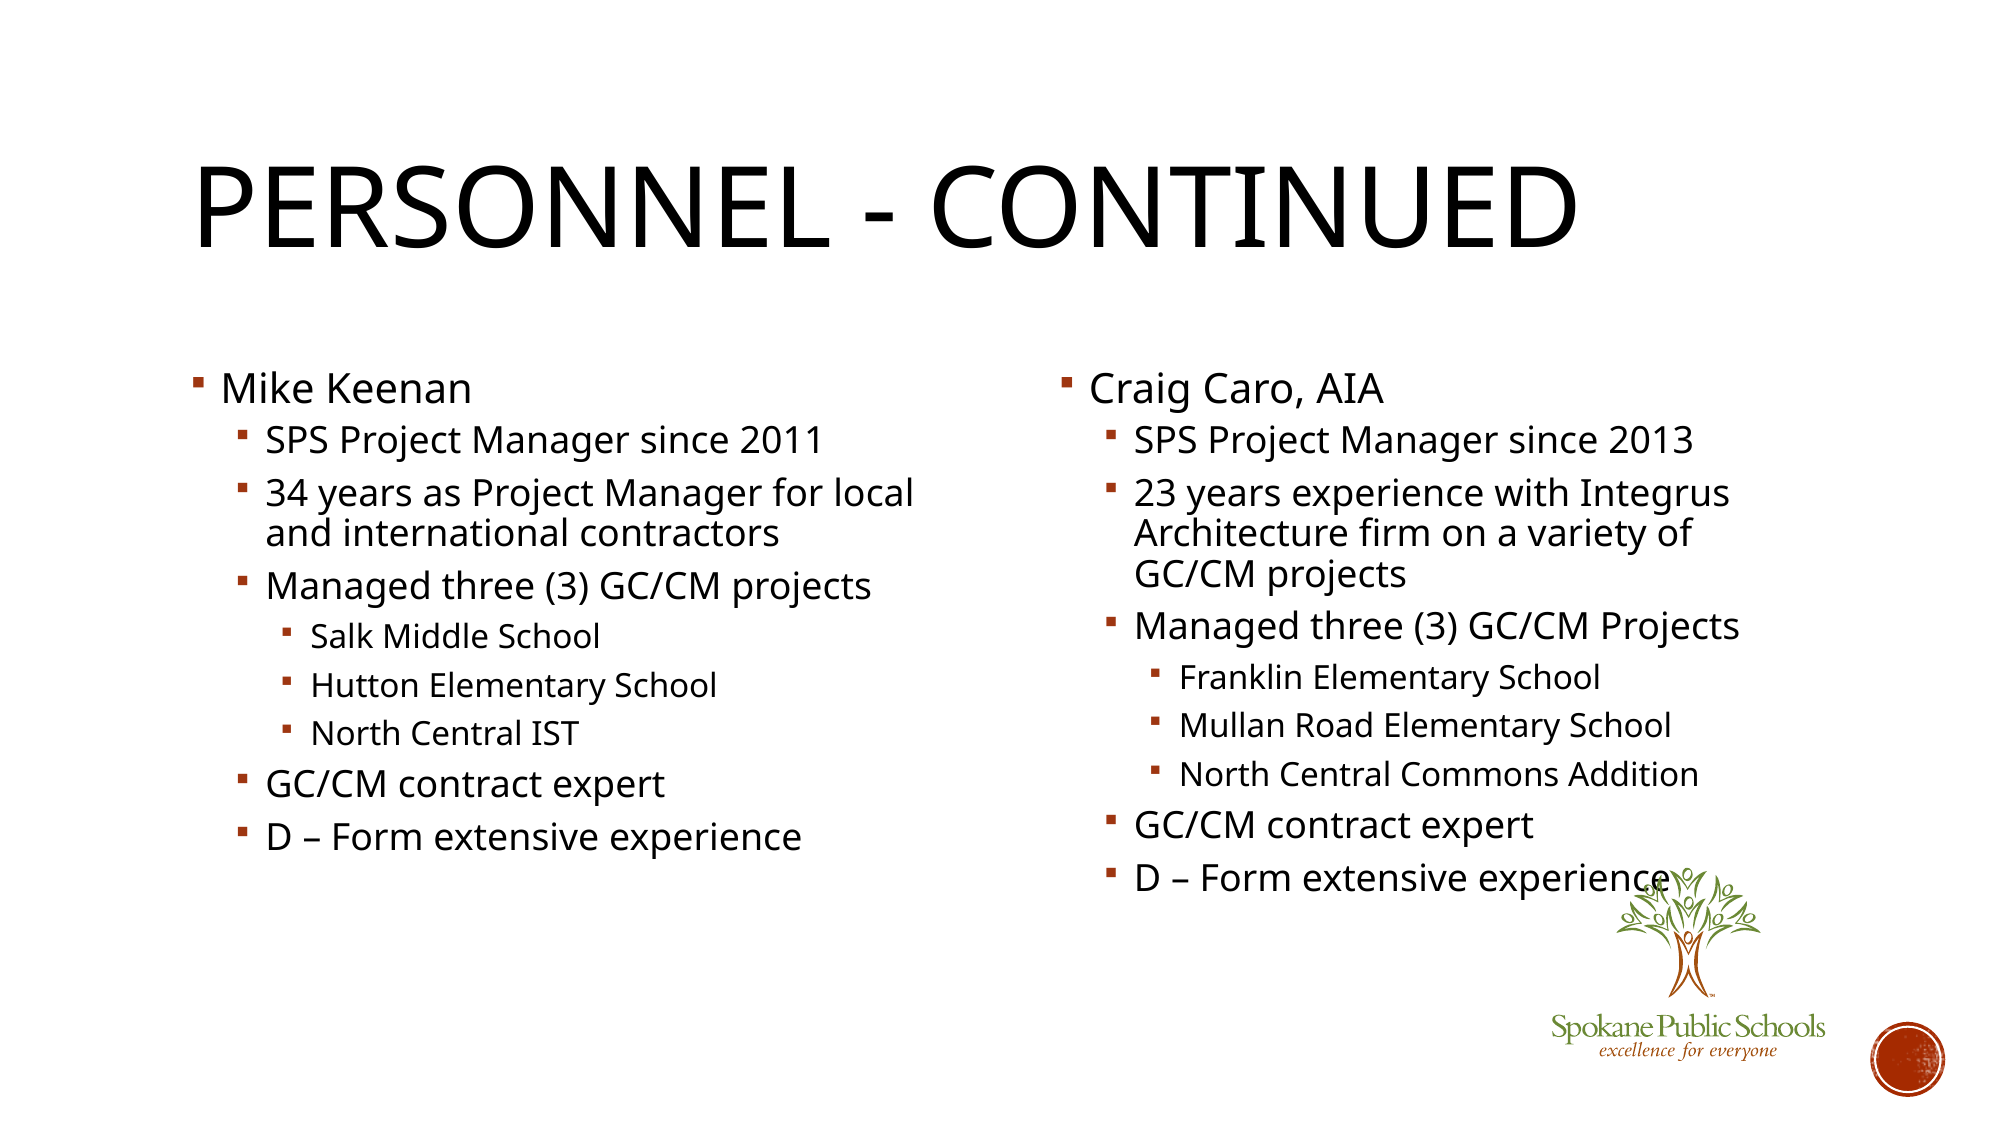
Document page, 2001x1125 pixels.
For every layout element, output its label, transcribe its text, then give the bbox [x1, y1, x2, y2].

list Craig Caro, AIA SPS Project Manager since 2013 23 years experience with Integrus Architecture firm on a variety of GC/CM projects Managed three (3) GC/CM Projects Franklin Elementary School Mullan Road Elementary School North Central Commons Addition GC/CM contract expert D – Form extensive experience [1043, 360, 1824, 1013]
list Mike Keenan SPS Project Manager since 2011 34 years as Project Manager for local and international contractors Managed three (3) GC/CM projects Salk Middle School Hutton Elementary School North Central IST GC/CM contract expert D – Form extensive experience [175, 360, 956, 1013]
title Personnel - Continued [175, 79, 1826, 344]
picture [1554, 869, 1823, 1059]
